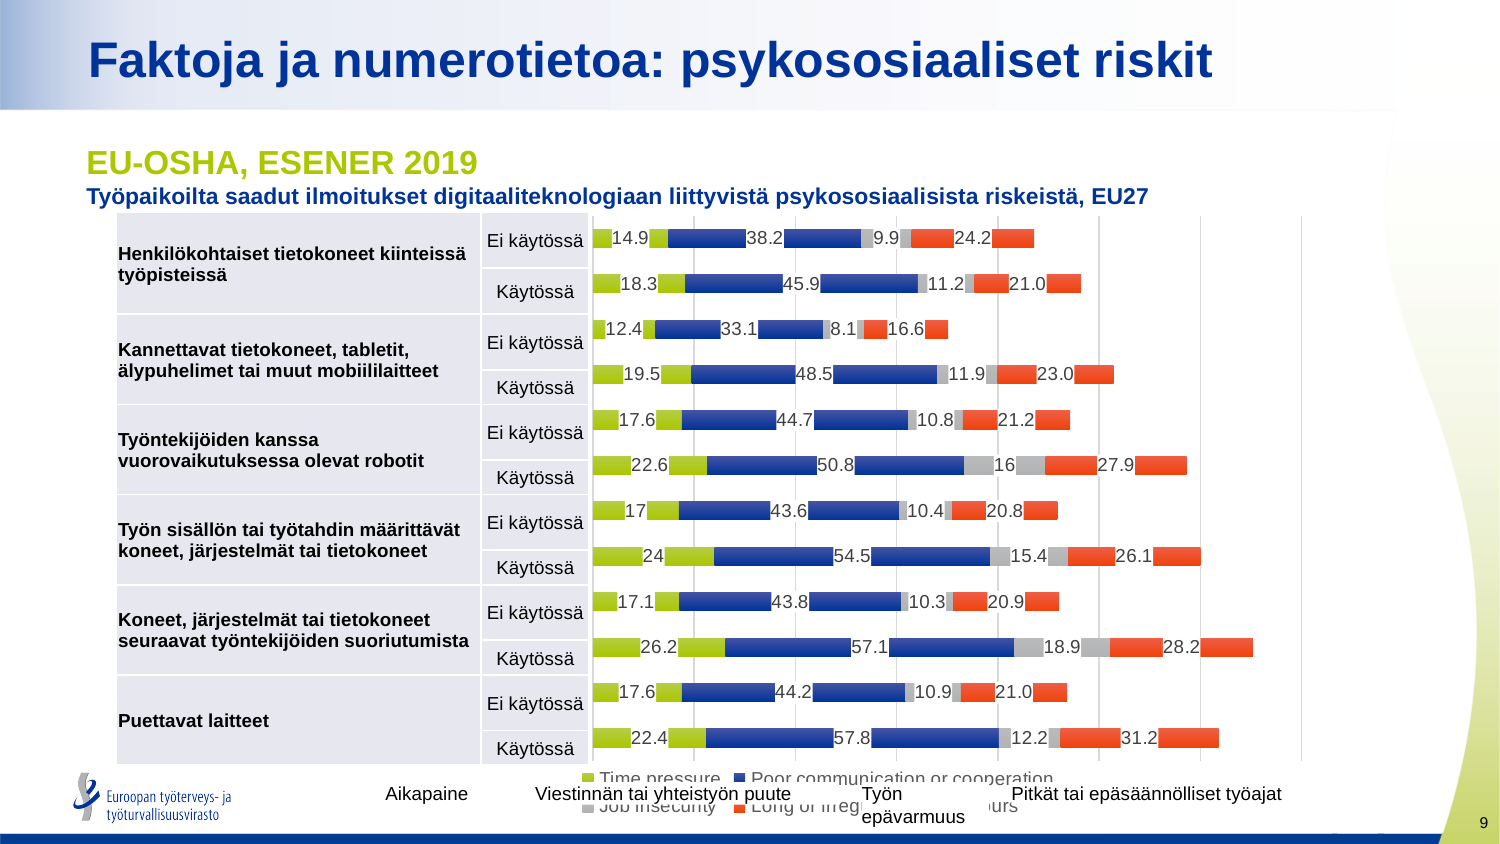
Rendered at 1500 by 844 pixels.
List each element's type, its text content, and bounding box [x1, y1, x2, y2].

table_cell Työn sisällön tai työtahdin määrittävät koneet, järjestelmät tai tietokoneet [117, 495, 292, 584]
picture [0, 0, 1500, 844]
chart [298, 170, 1338, 824]
table_header Henkilökohtaiset tietokoneet kiinteissä työpisteissä [117, 213, 292, 313]
table_cell Kannettavat tietokoneet, tabletit, älypuhelimet tai muut mobiililaitteet [117, 315, 292, 404]
table_cell Koneet, järjestelmät tai tietokoneet seuraavat työntekijöiden suoriutumista [117, 586, 292, 674]
text_box EU-OSHA, ESENER 2019 Työpaikoilta saadut ilmoitukset digitaaliteknologiaan liittyvistä psykososiaalisista riskeistä, EU27 [71, 133, 1408, 217]
table_cell Työntekijöiden kanssa vuorovaikutuksessa olevat robotit [117, 405, 292, 494]
text_box Faktoja ja numerotietoa: psykososiaaliset riskit [73, 20, 1453, 95]
table_cell Puettavat laitteet [117, 676, 292, 764]
